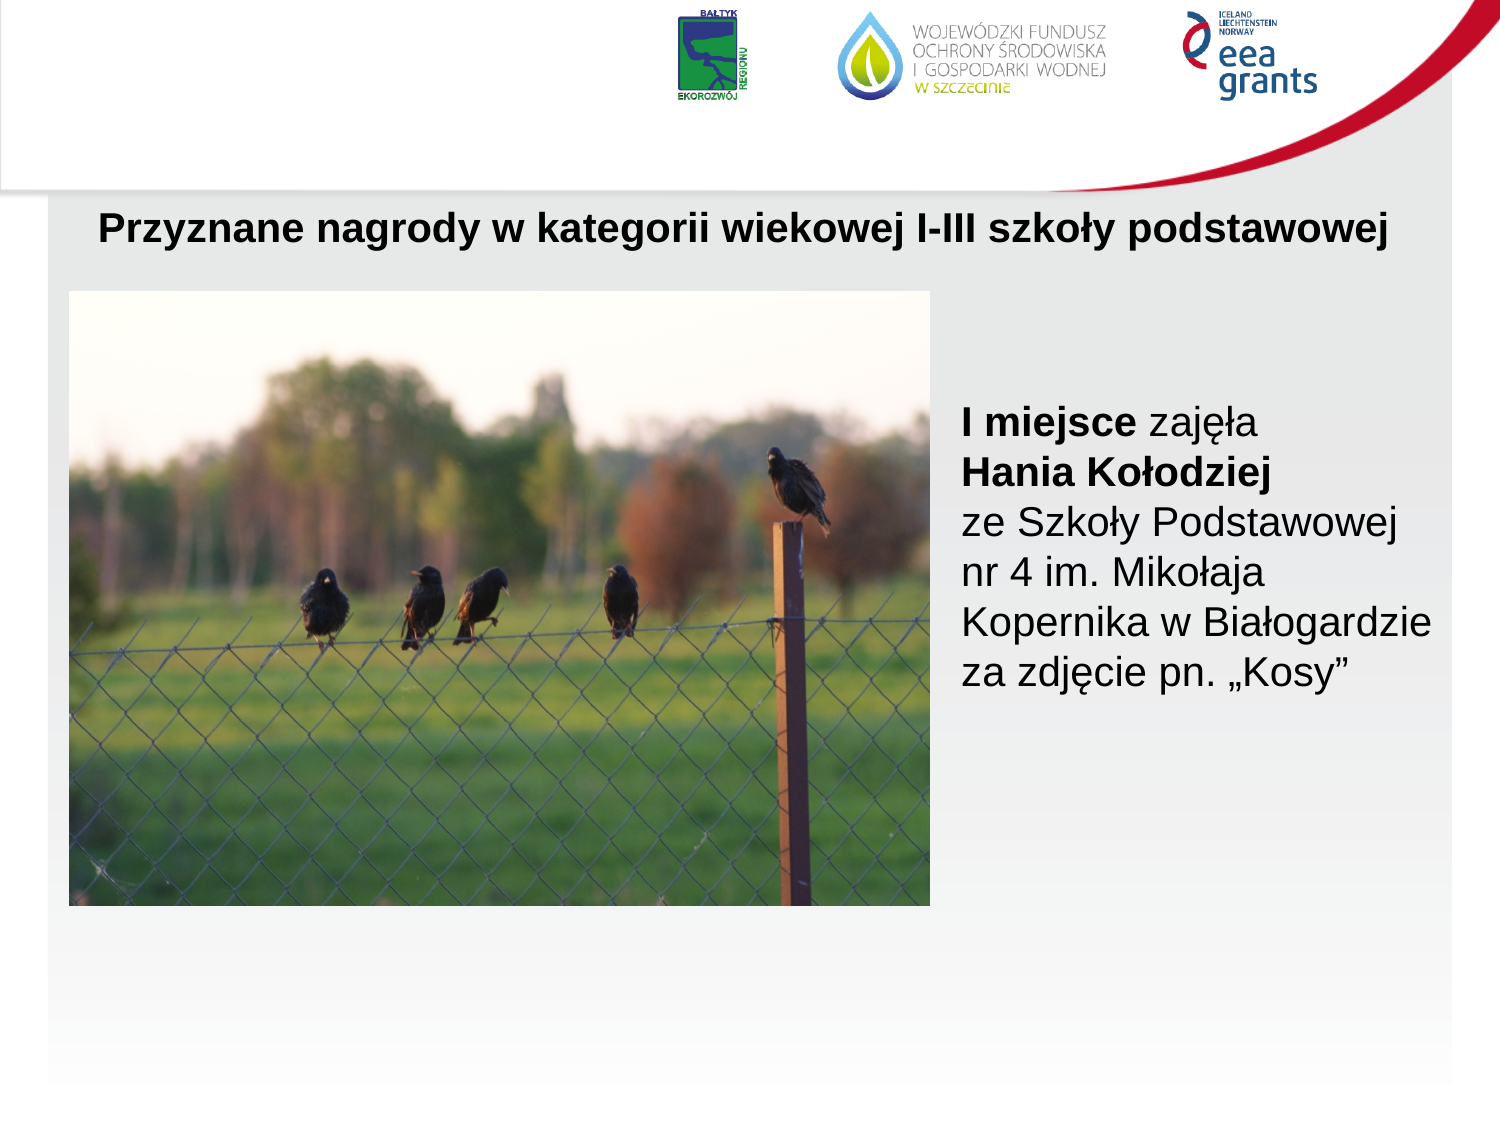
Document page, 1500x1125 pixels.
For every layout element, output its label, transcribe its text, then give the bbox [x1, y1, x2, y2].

picture [68, 291, 930, 907]
picture [668, 0, 1336, 121]
text_box I miejsce zajęła Hania Kołodziej ze Szkoły Podstawowej nr 4 im. Mikołaja Kopernika w Białogardzie za zdjęcie pn. „Kosy” [946, 387, 1448, 798]
text_box Przyznane nagrody w kategorii wiekowej I-III szkoły podstawowej [83, 193, 1431, 258]
